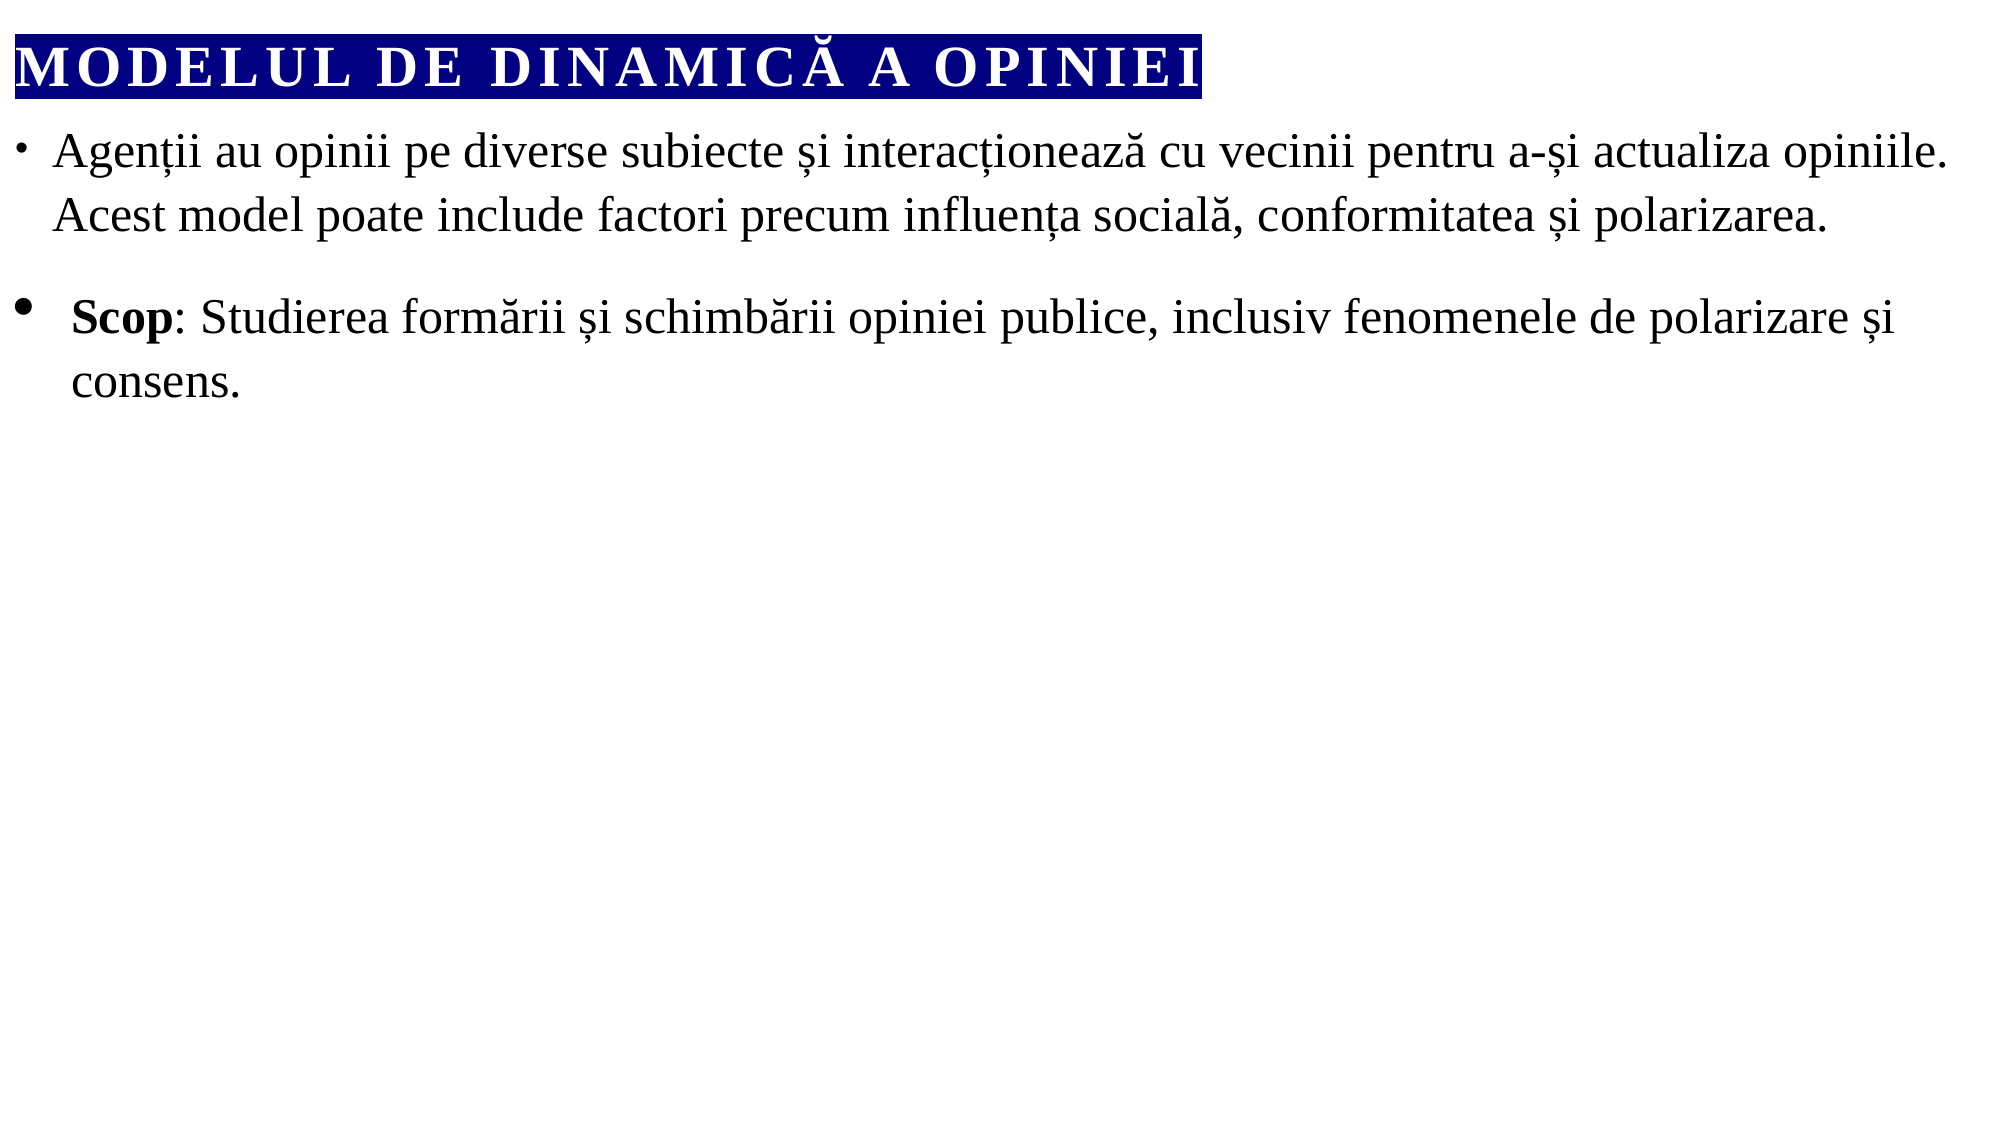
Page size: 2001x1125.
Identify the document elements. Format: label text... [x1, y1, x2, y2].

list Agenții au opinii pe diverse subiecte și interacționează cu vecinii pentru a-și actualiza opiniile. Acest model poate include factori precum influența socială, conformitatea și polarizarea. Scop: Studierea formării și schimbării opiniei publice, inclusiv fenomenele de polarizare și consens. [0, 105, 1991, 1125]
title Modelul de dinamică a opiniei [0, 0, 1935, 105]
